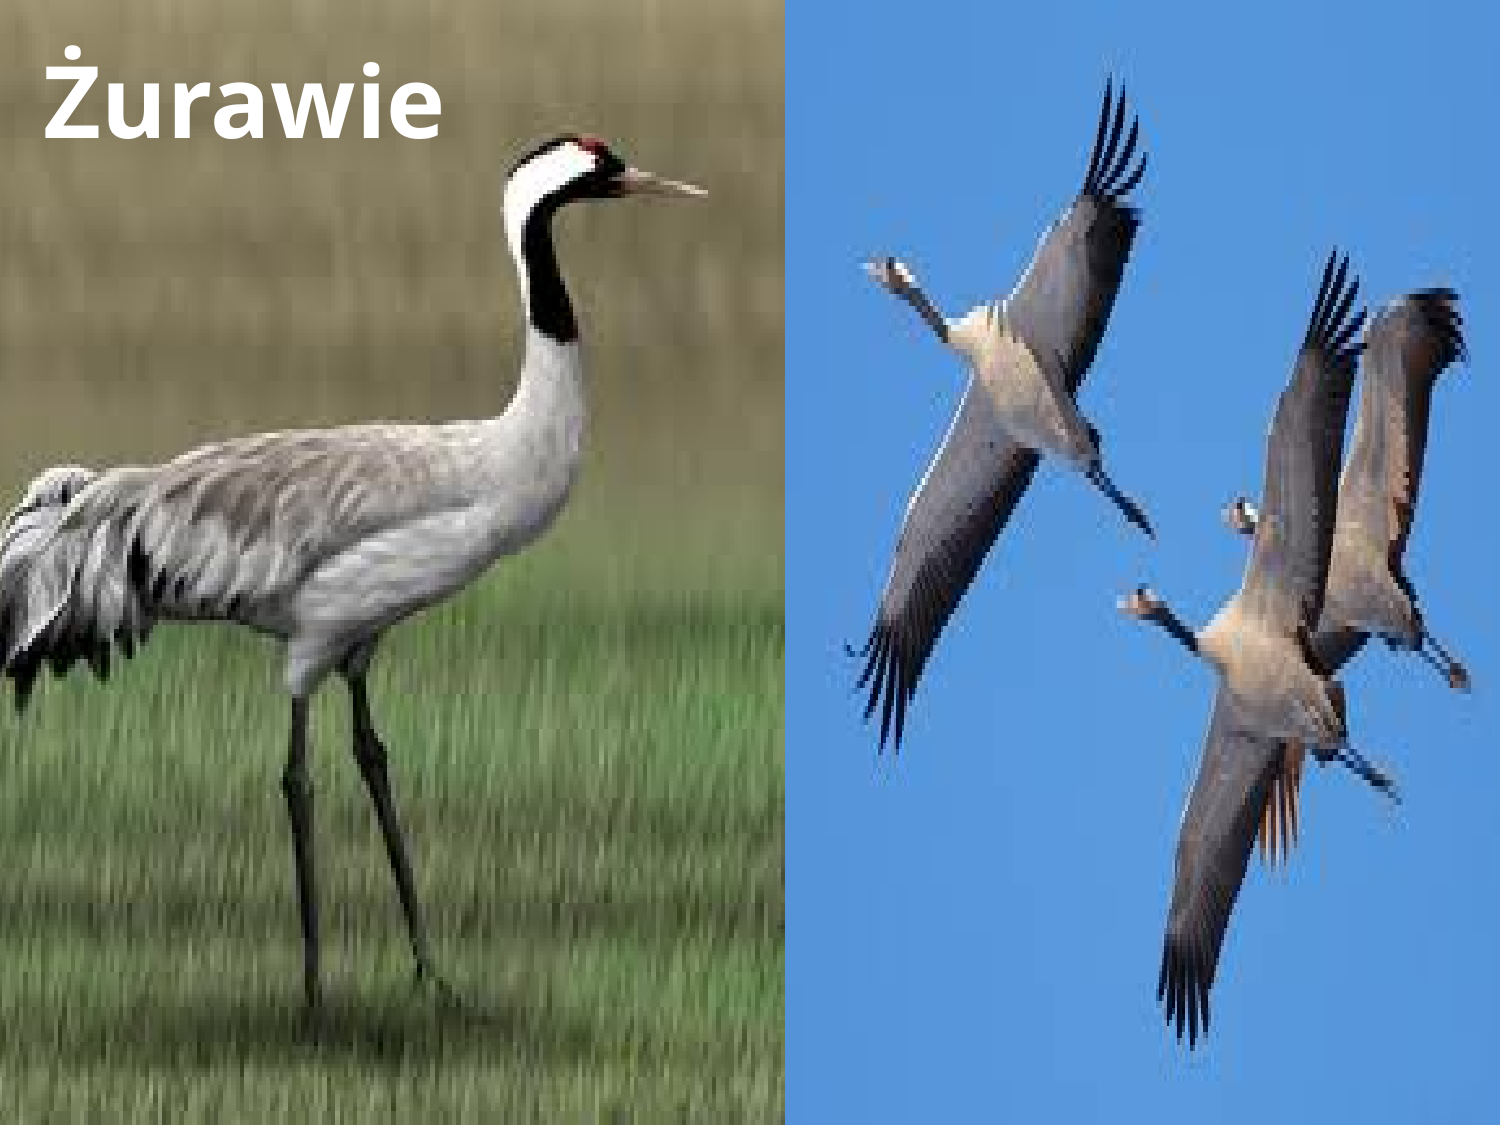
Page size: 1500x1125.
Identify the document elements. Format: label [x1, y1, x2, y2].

list [0, 0, 785, 1125]
picture [785, 0, 1500, 1125]
